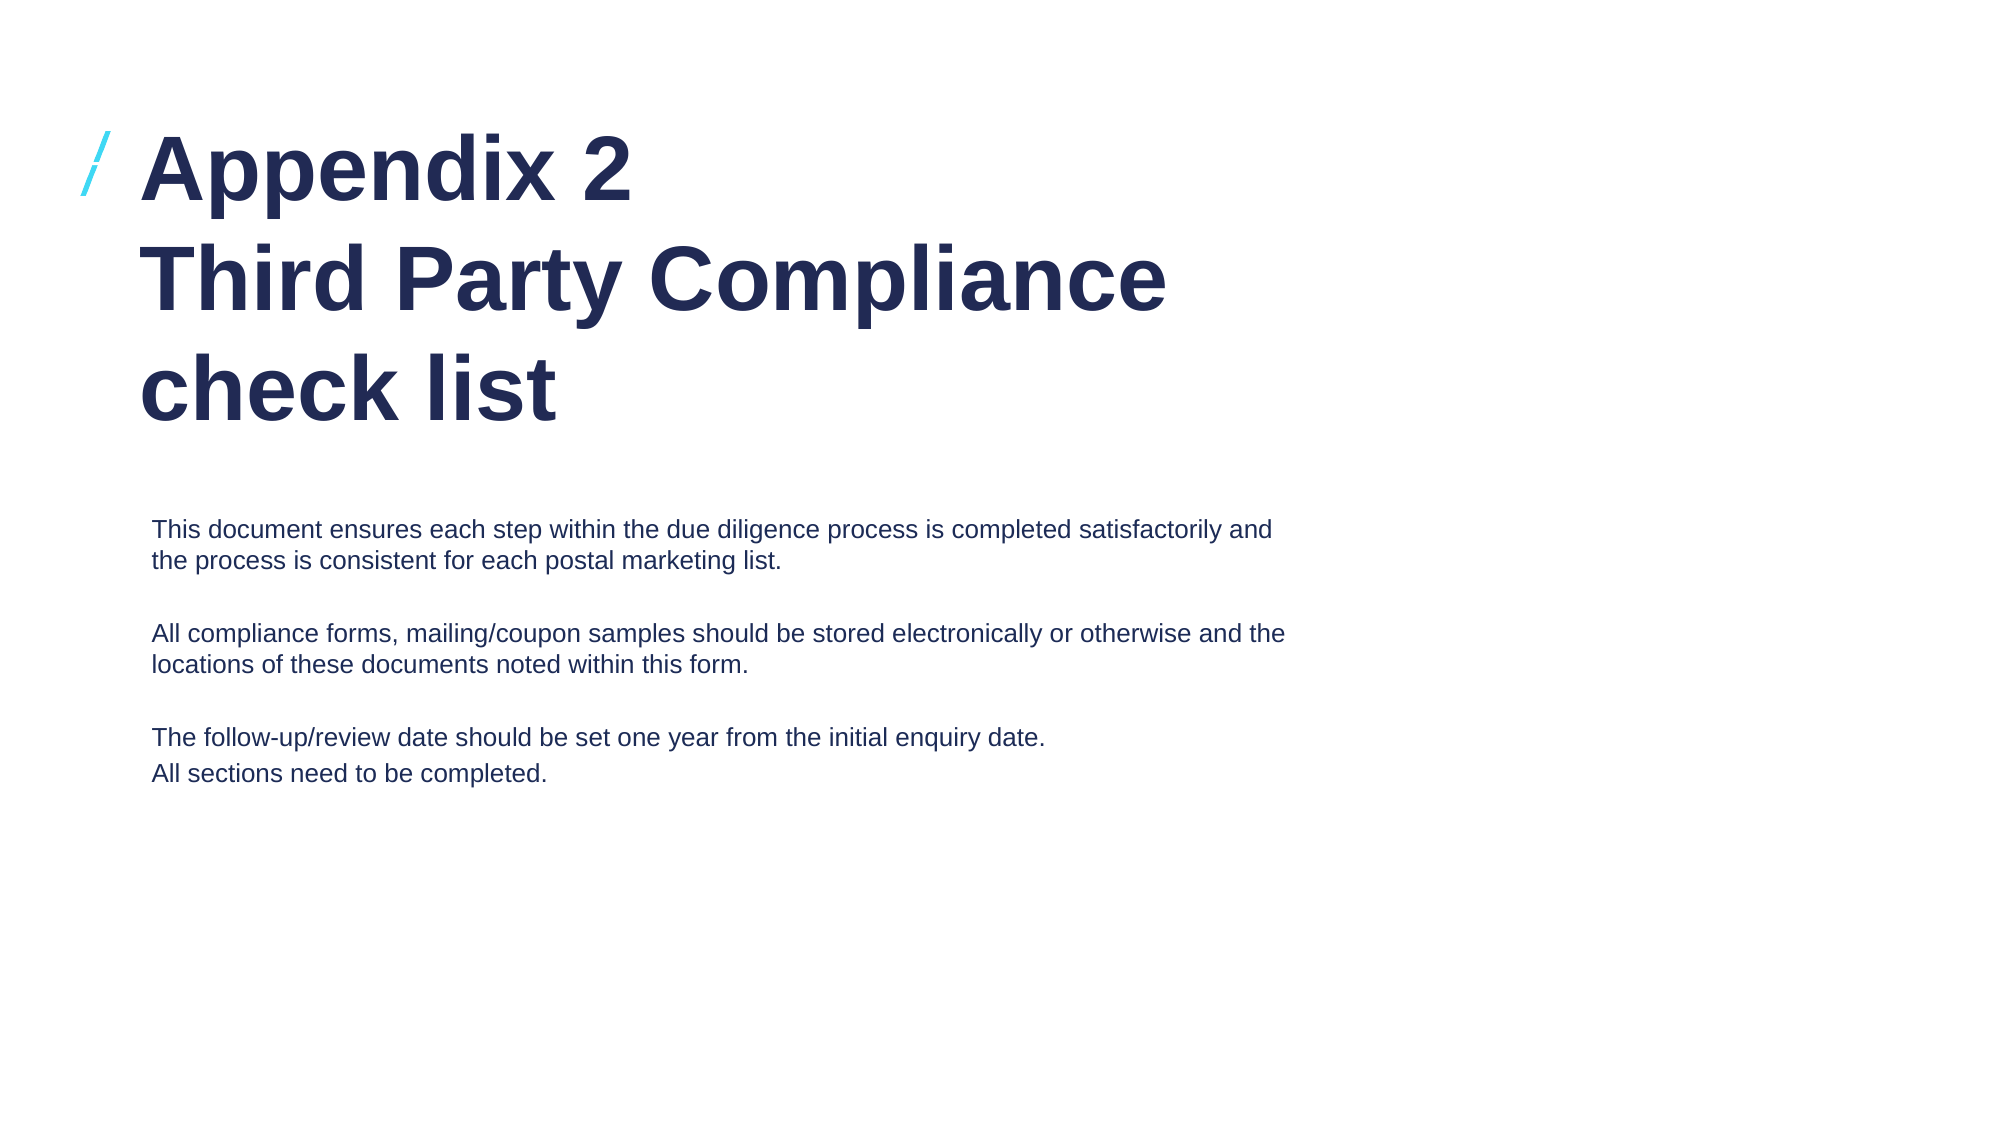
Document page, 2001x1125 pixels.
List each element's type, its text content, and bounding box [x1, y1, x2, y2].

list This document ensures each step within the due diligence process is completed satisfactorily and the process is consistent for each postal marketing list. All compliance forms, mailing/coupon samples should be stored electronically or otherwise and the locations of these documents noted within this form. The follow-up/review date should be set one year from the initial enquiry date. All sections need to be completed. [136, 504, 1310, 1125]
title Appendix 2 Third Party Compliance check list [80, 108, 1409, 439]
picture [80, 131, 111, 196]
